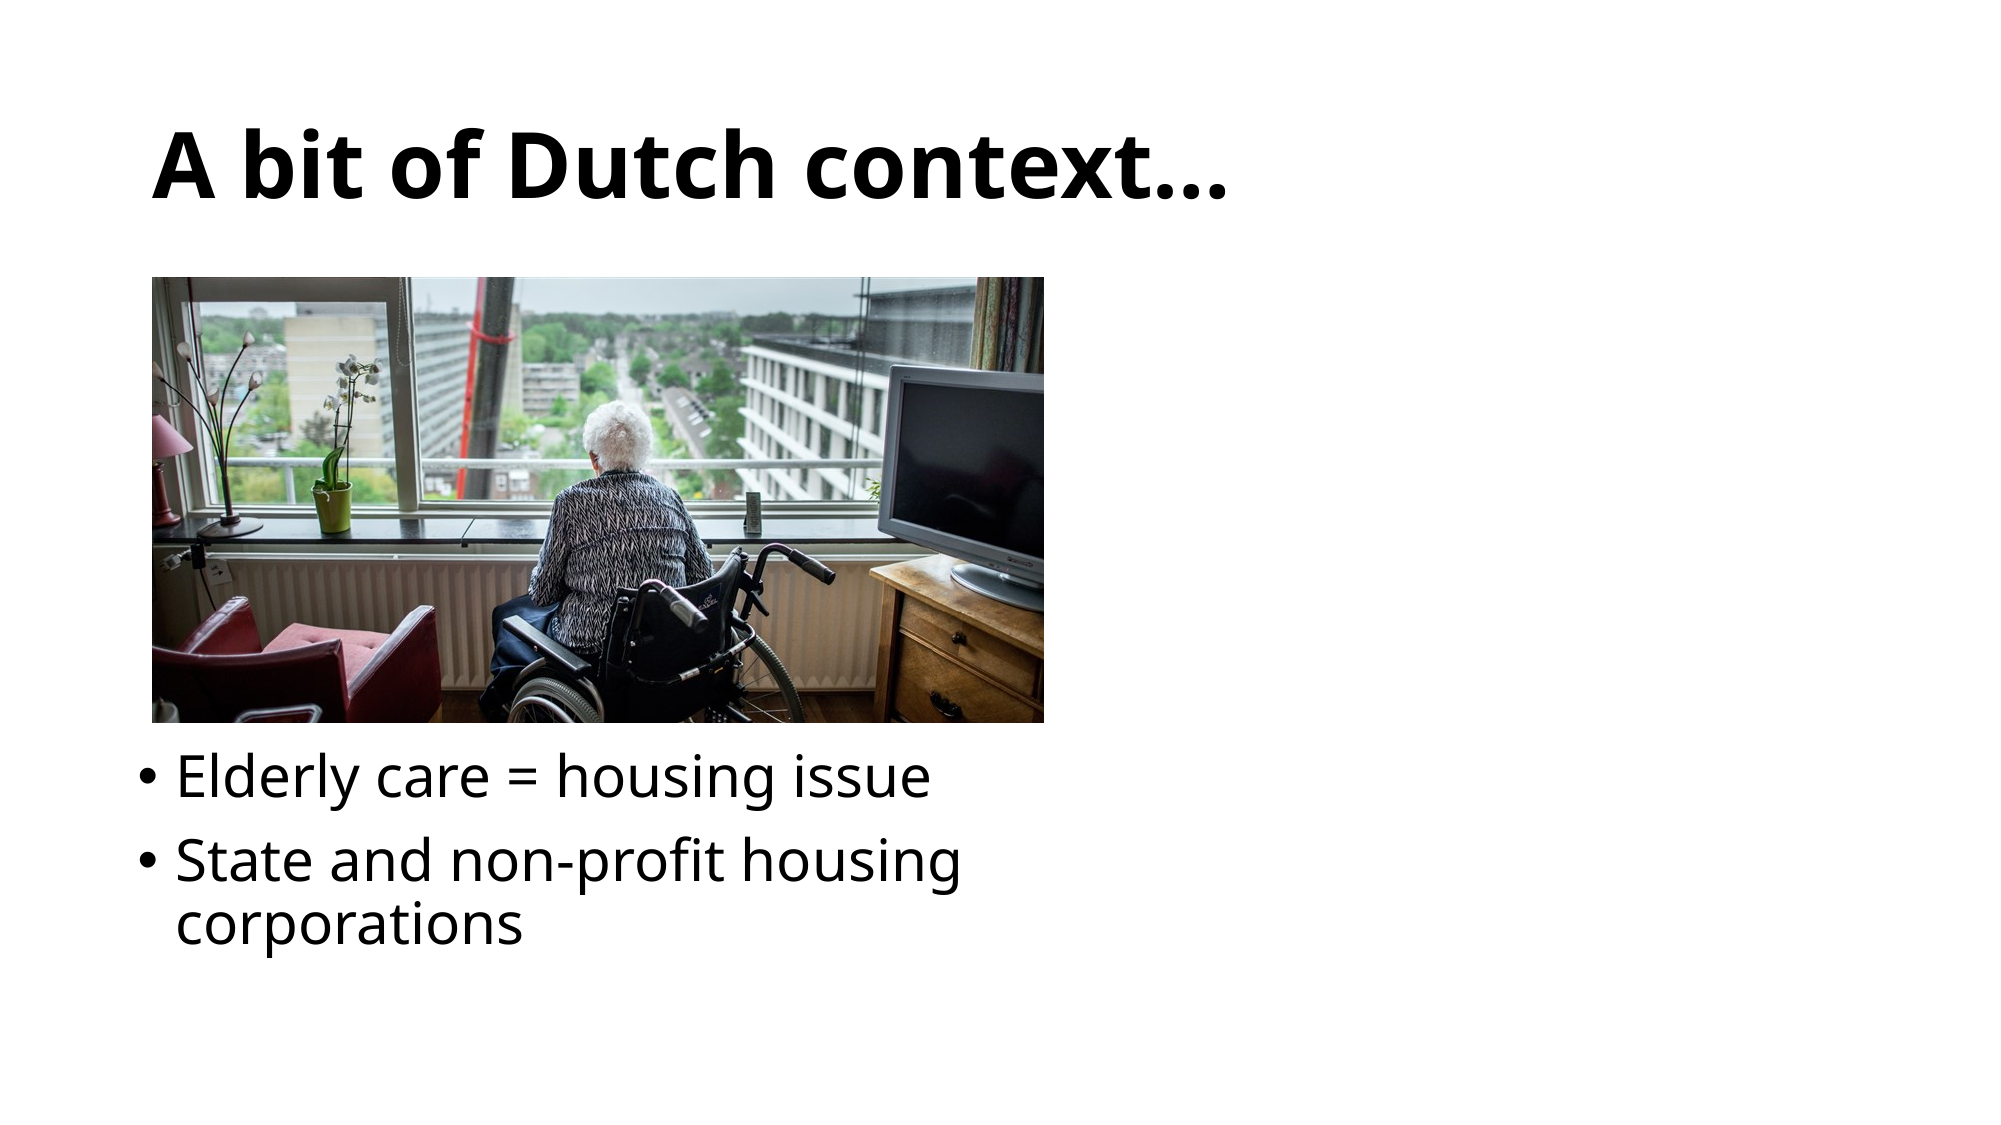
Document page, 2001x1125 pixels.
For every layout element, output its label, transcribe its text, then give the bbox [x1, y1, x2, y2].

picture [152, 277, 1044, 723]
title A bit of Dutch context… [137, 59, 1863, 278]
text_box Elderly care = housing issue State and non-profit housing corporations [122, 740, 1044, 1066]
